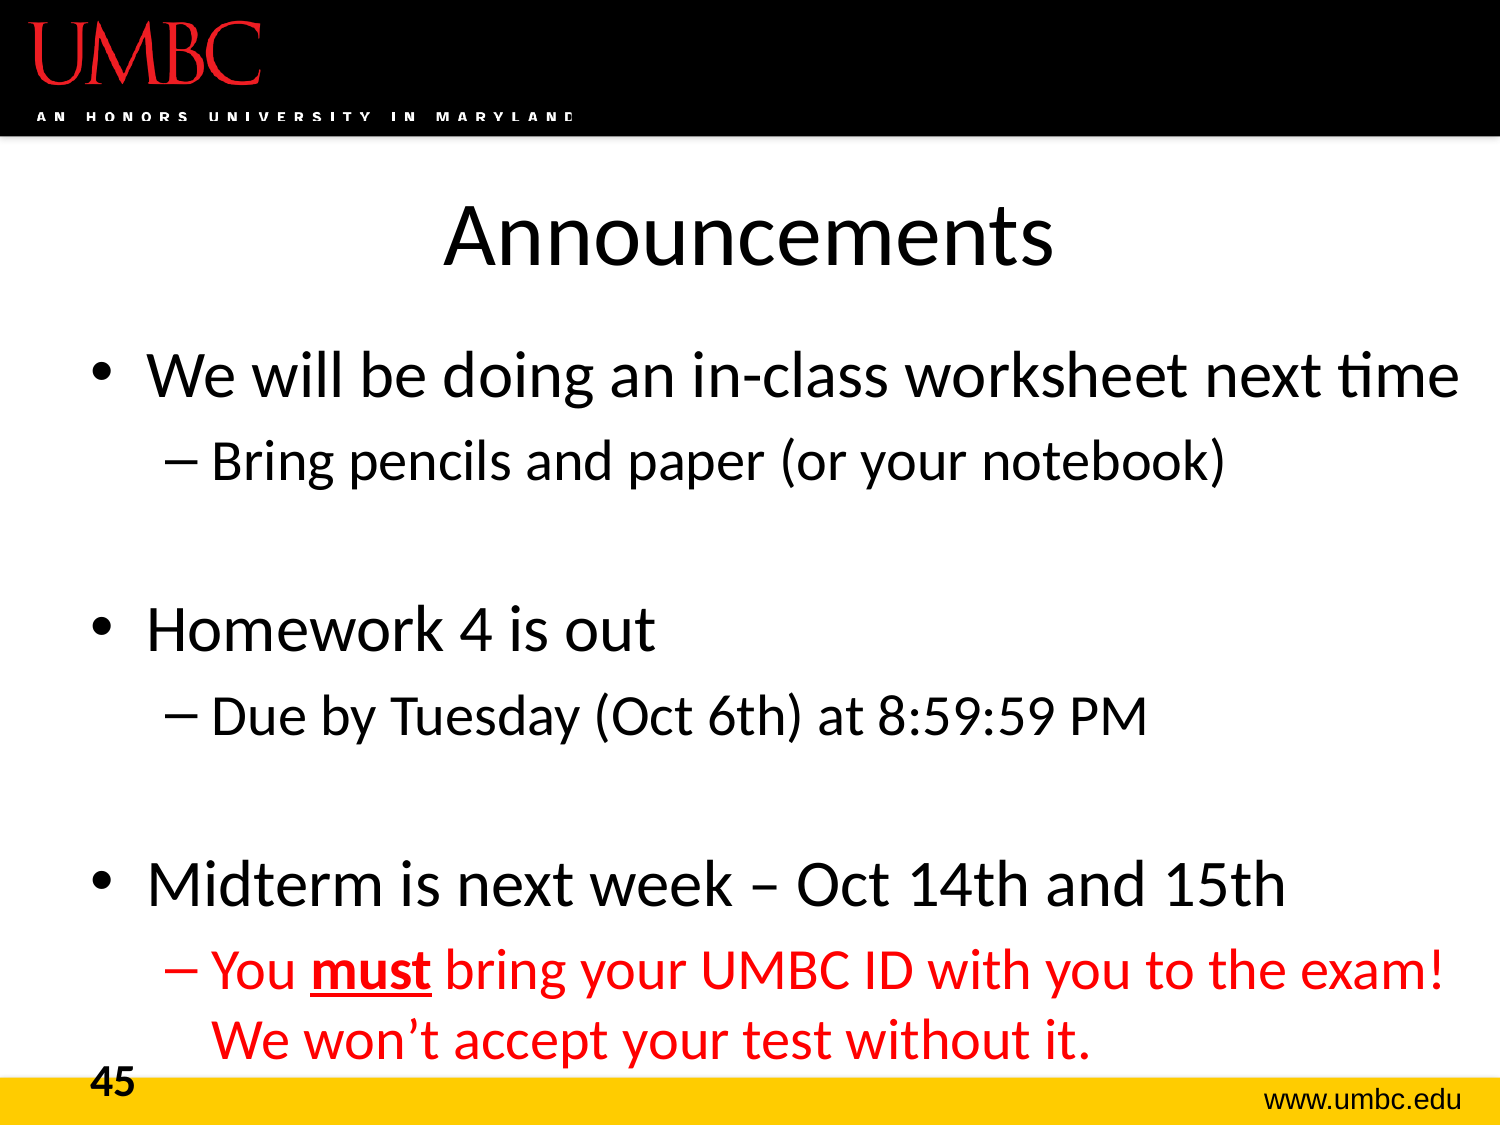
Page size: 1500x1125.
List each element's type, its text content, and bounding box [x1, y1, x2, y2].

slide_number 45 [75, 1042, 425, 1103]
title Announcements [75, 135, 1425, 323]
list We will be doing an in-class worksheet next time Bring pencils and paper (or your notebook) Homework 4 is out Due by Tuesday (Oct 6th) at 8:59:59 PM Midterm is next week – Oct 14th and 15th You must bring your UMBC ID with you to the exam! We won’t accept your test without it. [75, 323, 1482, 1005]
